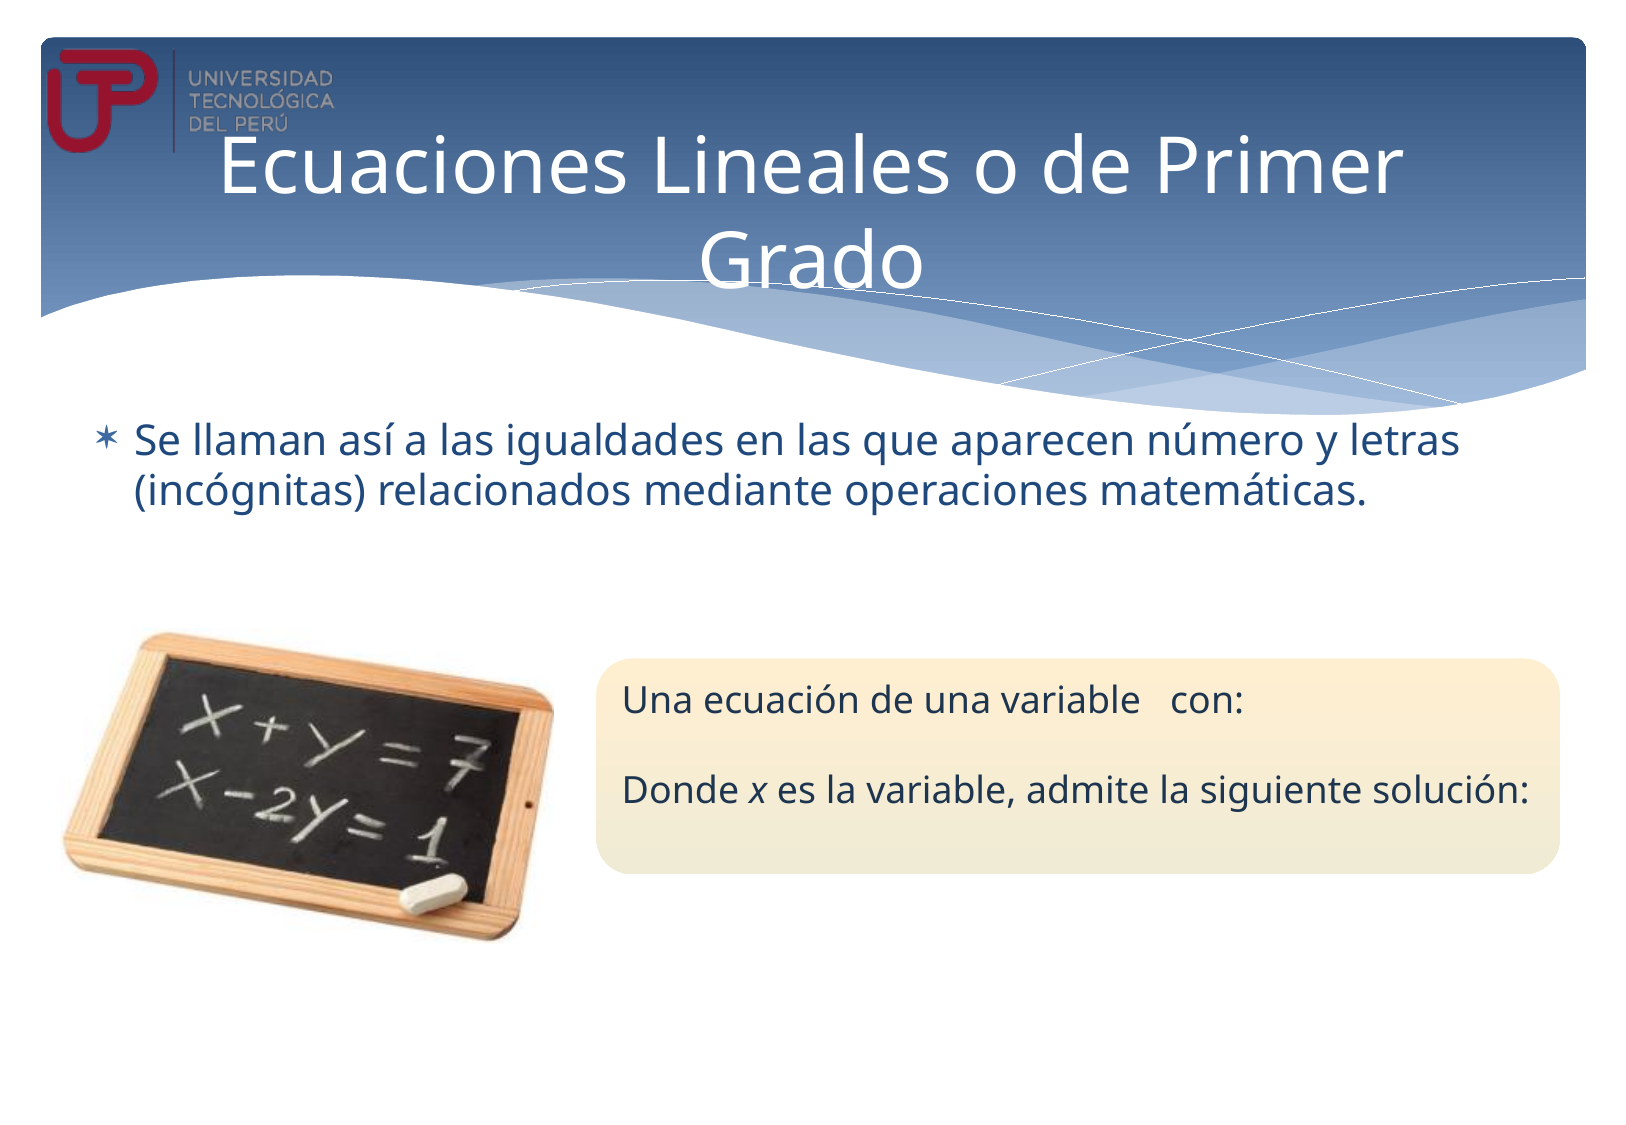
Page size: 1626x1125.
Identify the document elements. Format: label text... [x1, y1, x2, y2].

title Ecuaciones Lineales o de Primer Grado [81, 107, 1544, 313]
picture [59, 627, 555, 944]
picture [44, 42, 342, 157]
list Se llaman así a las igualdades en las que aparecen número y letras (incógnitas) relacionados mediante operaciones matemáticas. [81, 404, 1561, 551]
